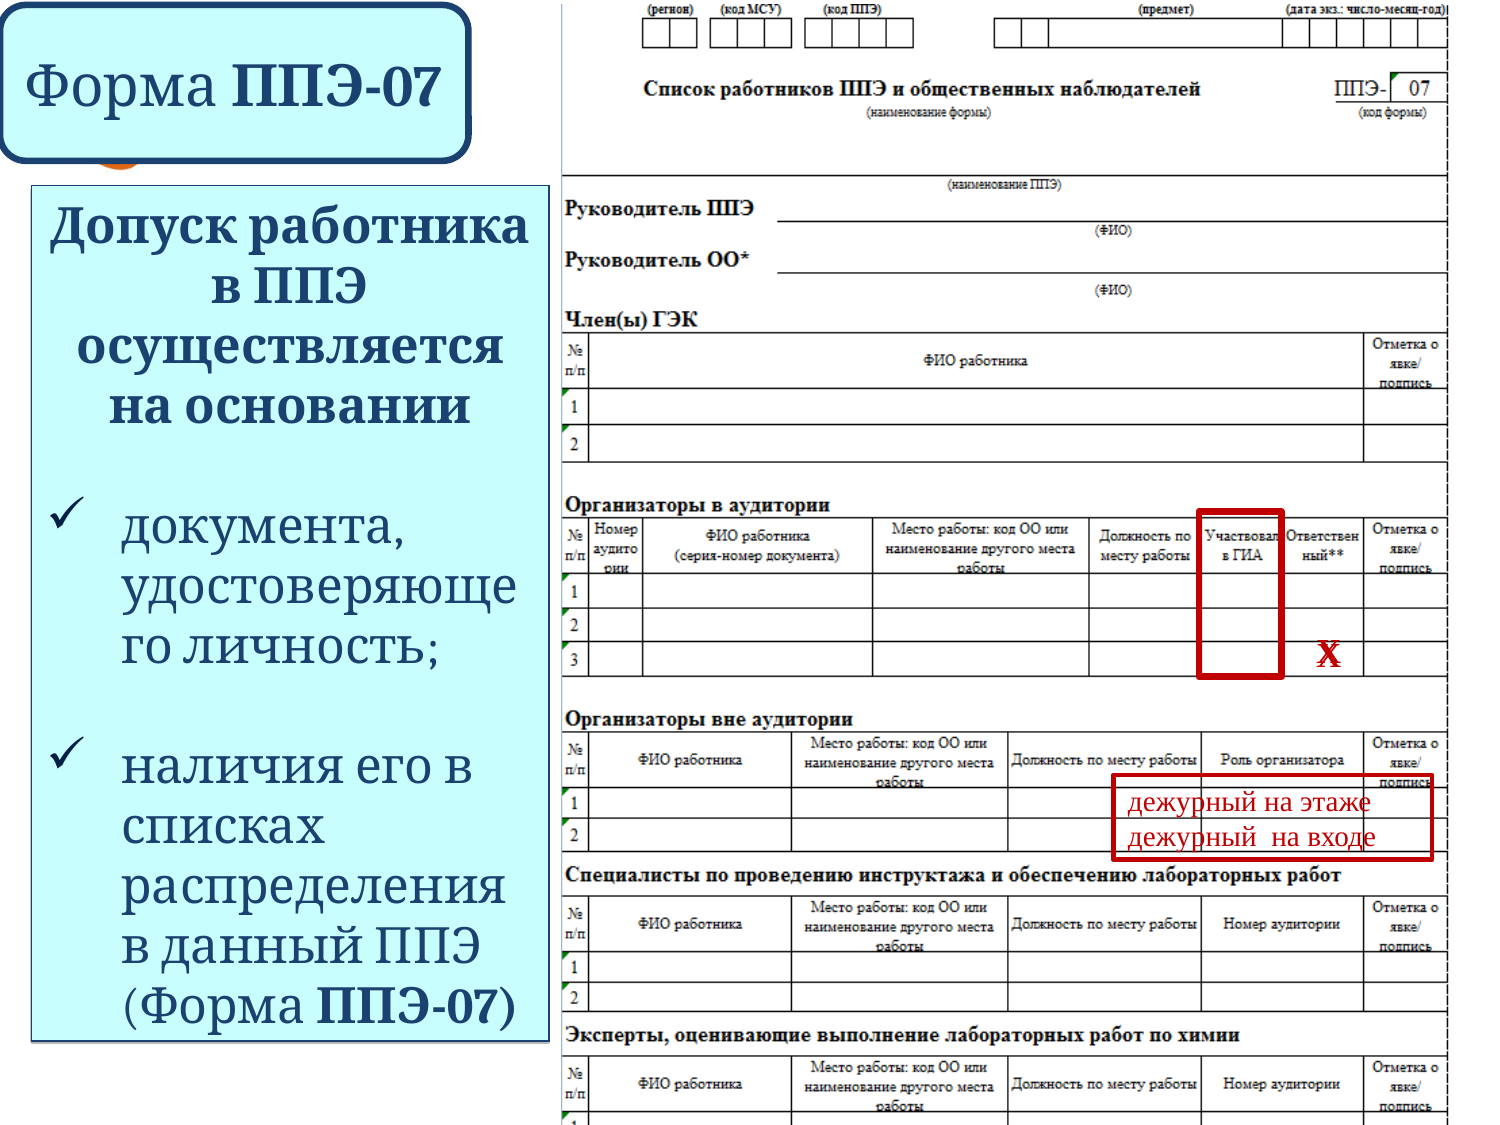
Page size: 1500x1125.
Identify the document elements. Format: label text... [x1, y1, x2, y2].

text_box Форма ППЭ-07 [0, 1, 472, 165]
picture [17, 164, 159, 173]
picture [560, 4, 1452, 1125]
text_box Допуск работника в ППЭ осуществляется на основании документа, удостоверяющего личность; наличия его в списках распределения в данный ППЭ (Форма ППЭ-07) [31, 185, 550, 1042]
